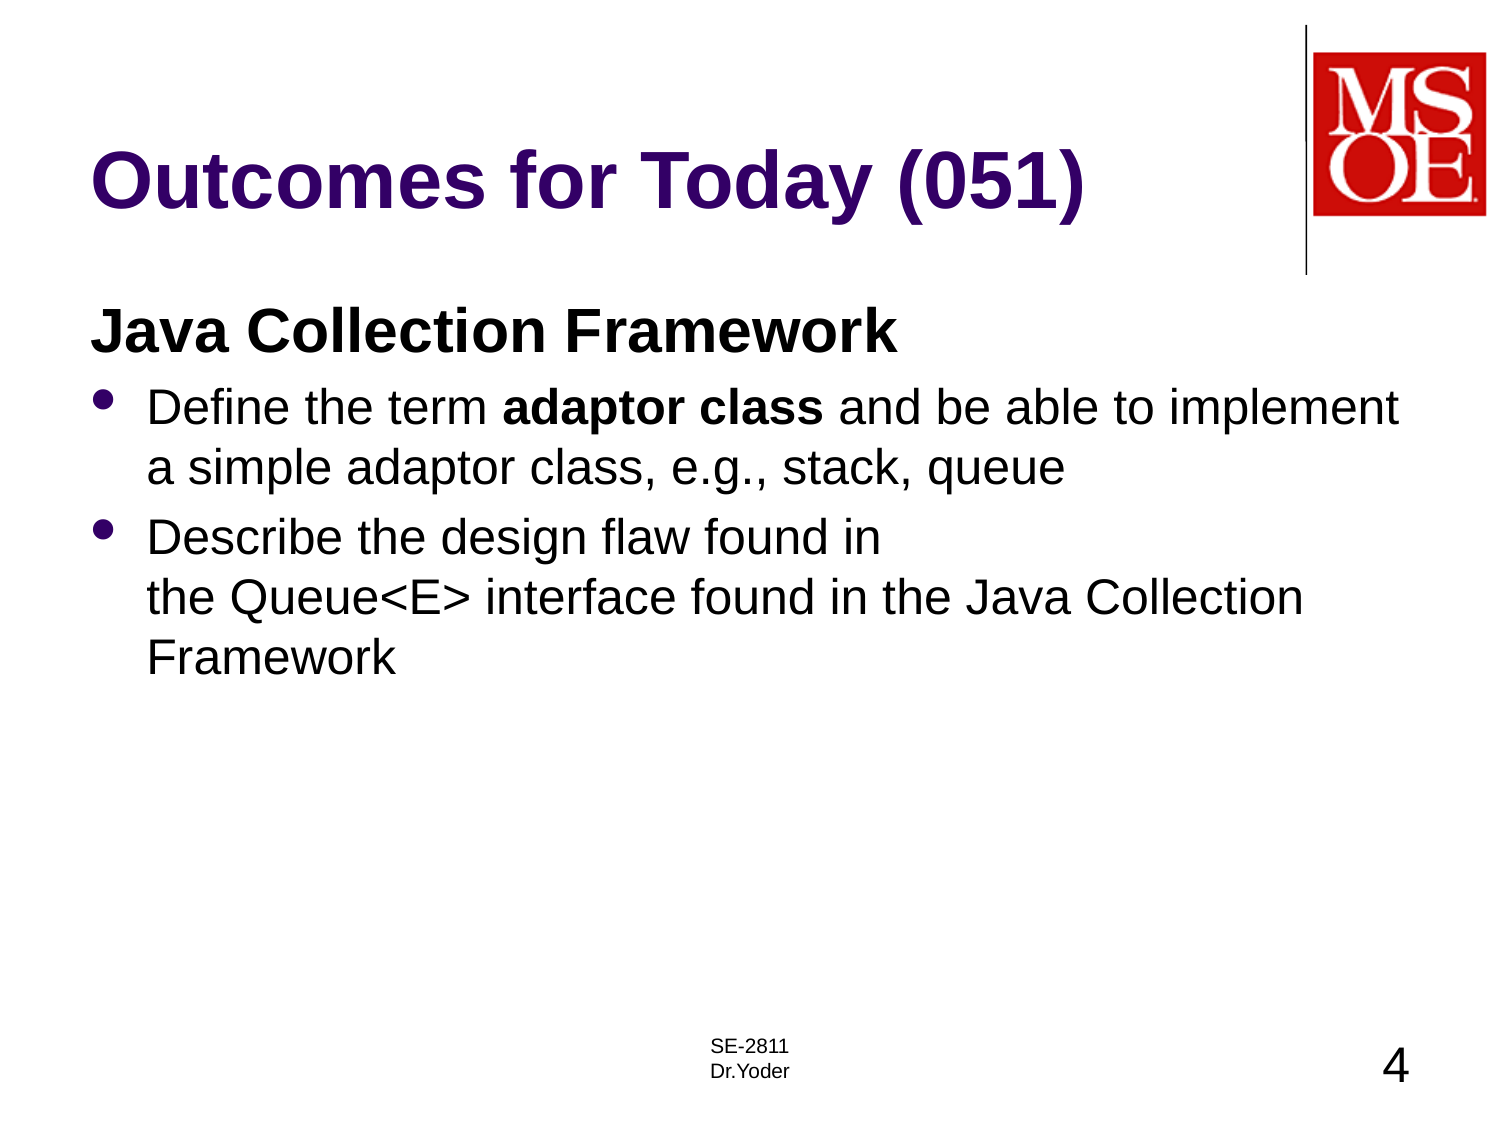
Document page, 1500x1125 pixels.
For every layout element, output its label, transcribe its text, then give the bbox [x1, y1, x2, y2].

footer SE-2811 Dr.Yoder [512, 1024, 988, 1101]
picture [1313, 37, 1488, 232]
list Java Collection Framework Define the term adaptor class and be able to implement a simple adaptor class, e.g., stack, queue Describe the design flaw found in the Queue<E> interface found in the Java Collection Framework [74, 281, 1426, 1006]
slide_number 4 [1074, 1024, 1426, 1101]
title Outcomes for Today (051) [74, 19, 1313, 233]
